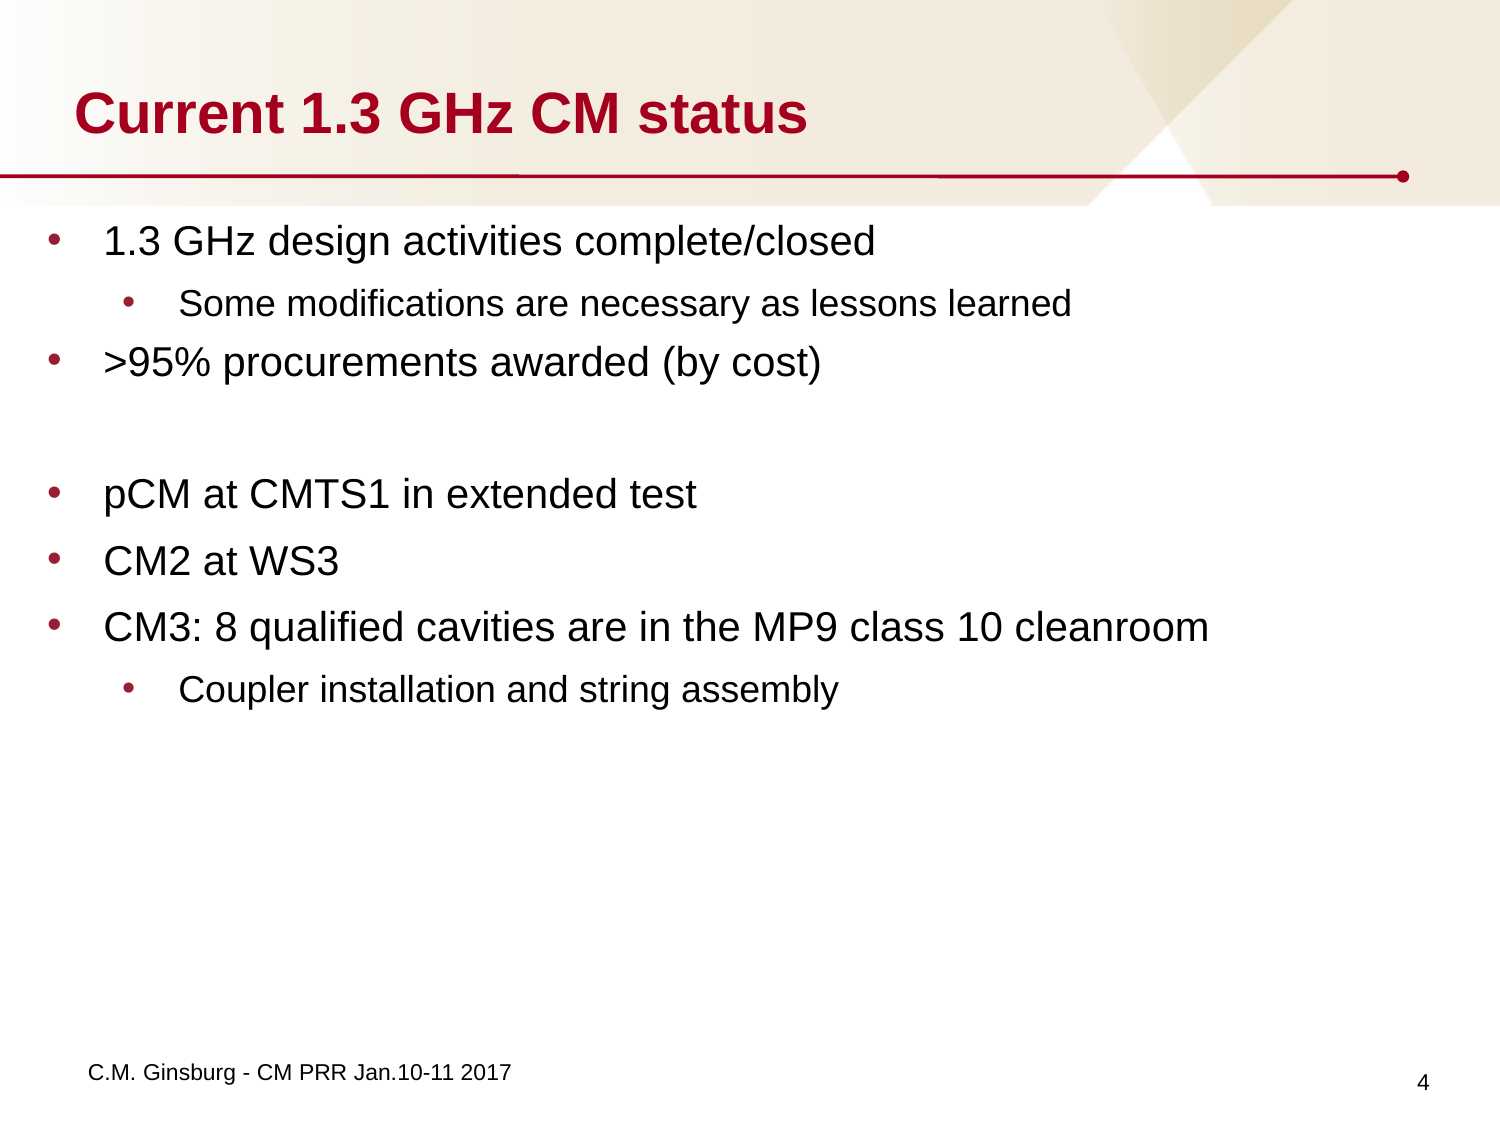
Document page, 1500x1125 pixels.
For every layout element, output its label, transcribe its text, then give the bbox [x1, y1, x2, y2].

list 1.3 GHz design activities complete/closed Some modifications are necessary as lessons learned >95% procurements awarded (by cost) pCM at CMTS1 in extended test CM2 at WS3 CM3: 8 qualified cavities are in the MP9 class 10 cleanroom Coupler installation and string assembly [47, 203, 1474, 1050]
title Current 1.3 GHz CM status [74, 21, 1404, 145]
footer C.M. Ginsburg - CM PRR Jan.10-11 2017 [73, 1050, 750, 1102]
slide_number 4 [1405, 1050, 1458, 1125]
picture [0, 0, 1500, 206]
